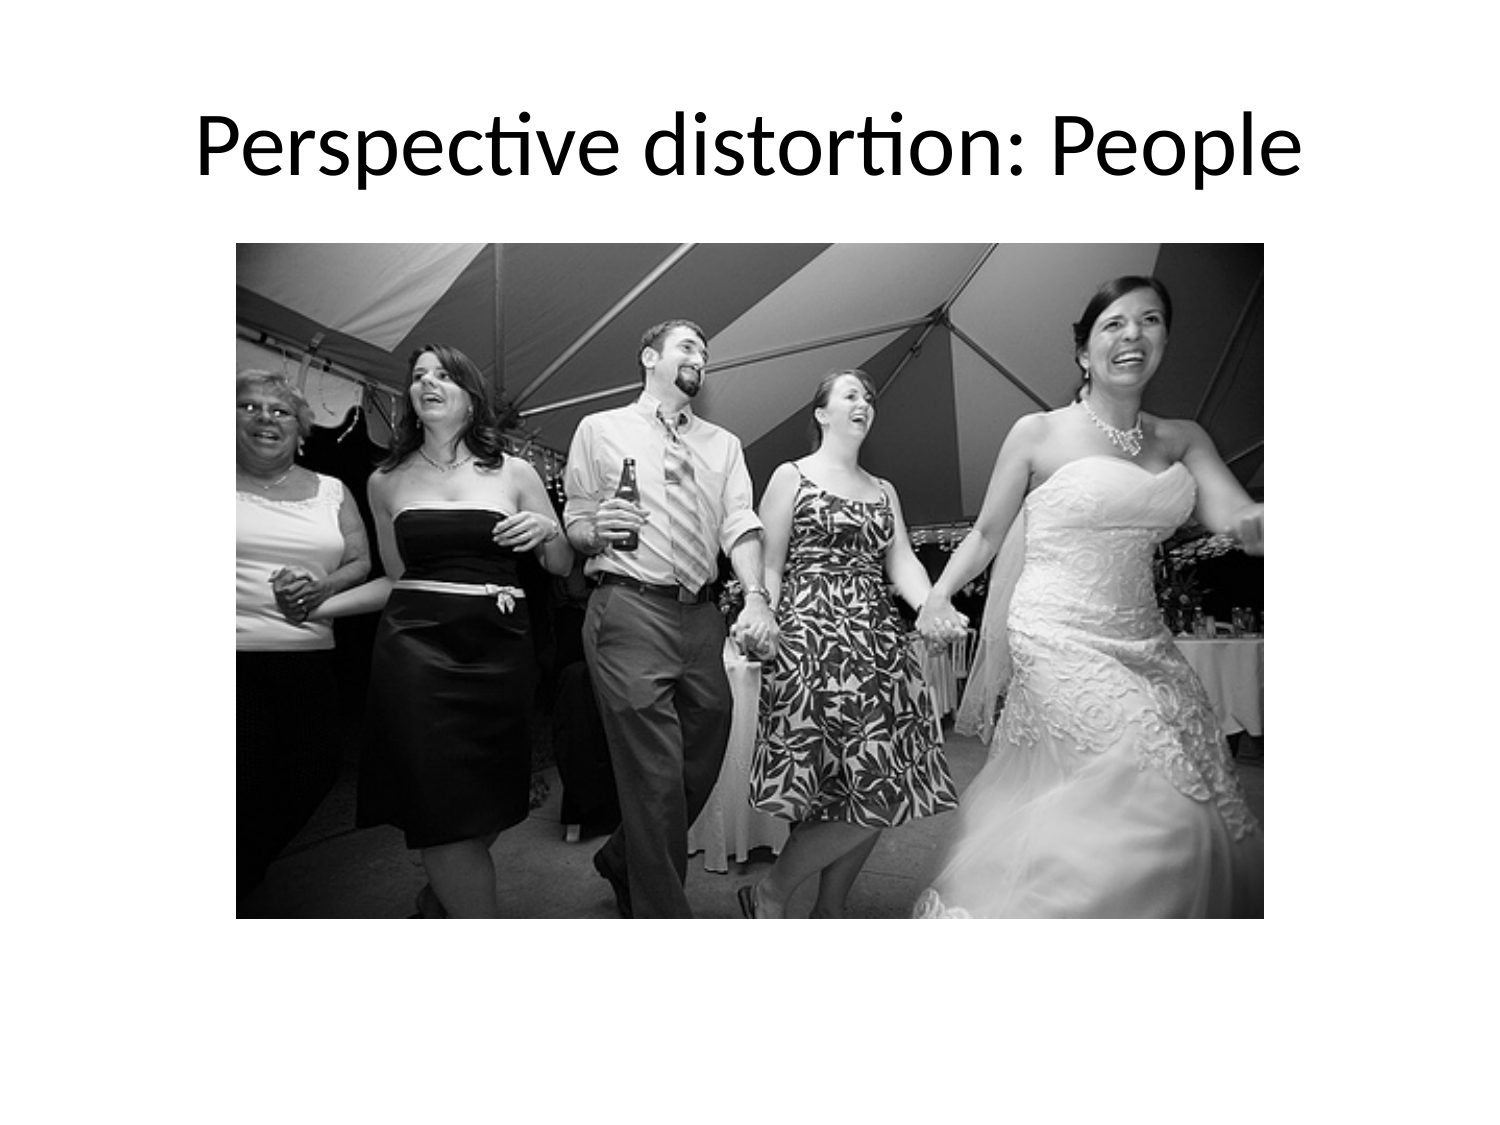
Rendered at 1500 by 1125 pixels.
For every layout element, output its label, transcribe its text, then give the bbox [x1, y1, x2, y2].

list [236, 243, 1264, 919]
title Perspective distortion: People [75, 45, 1425, 233]
